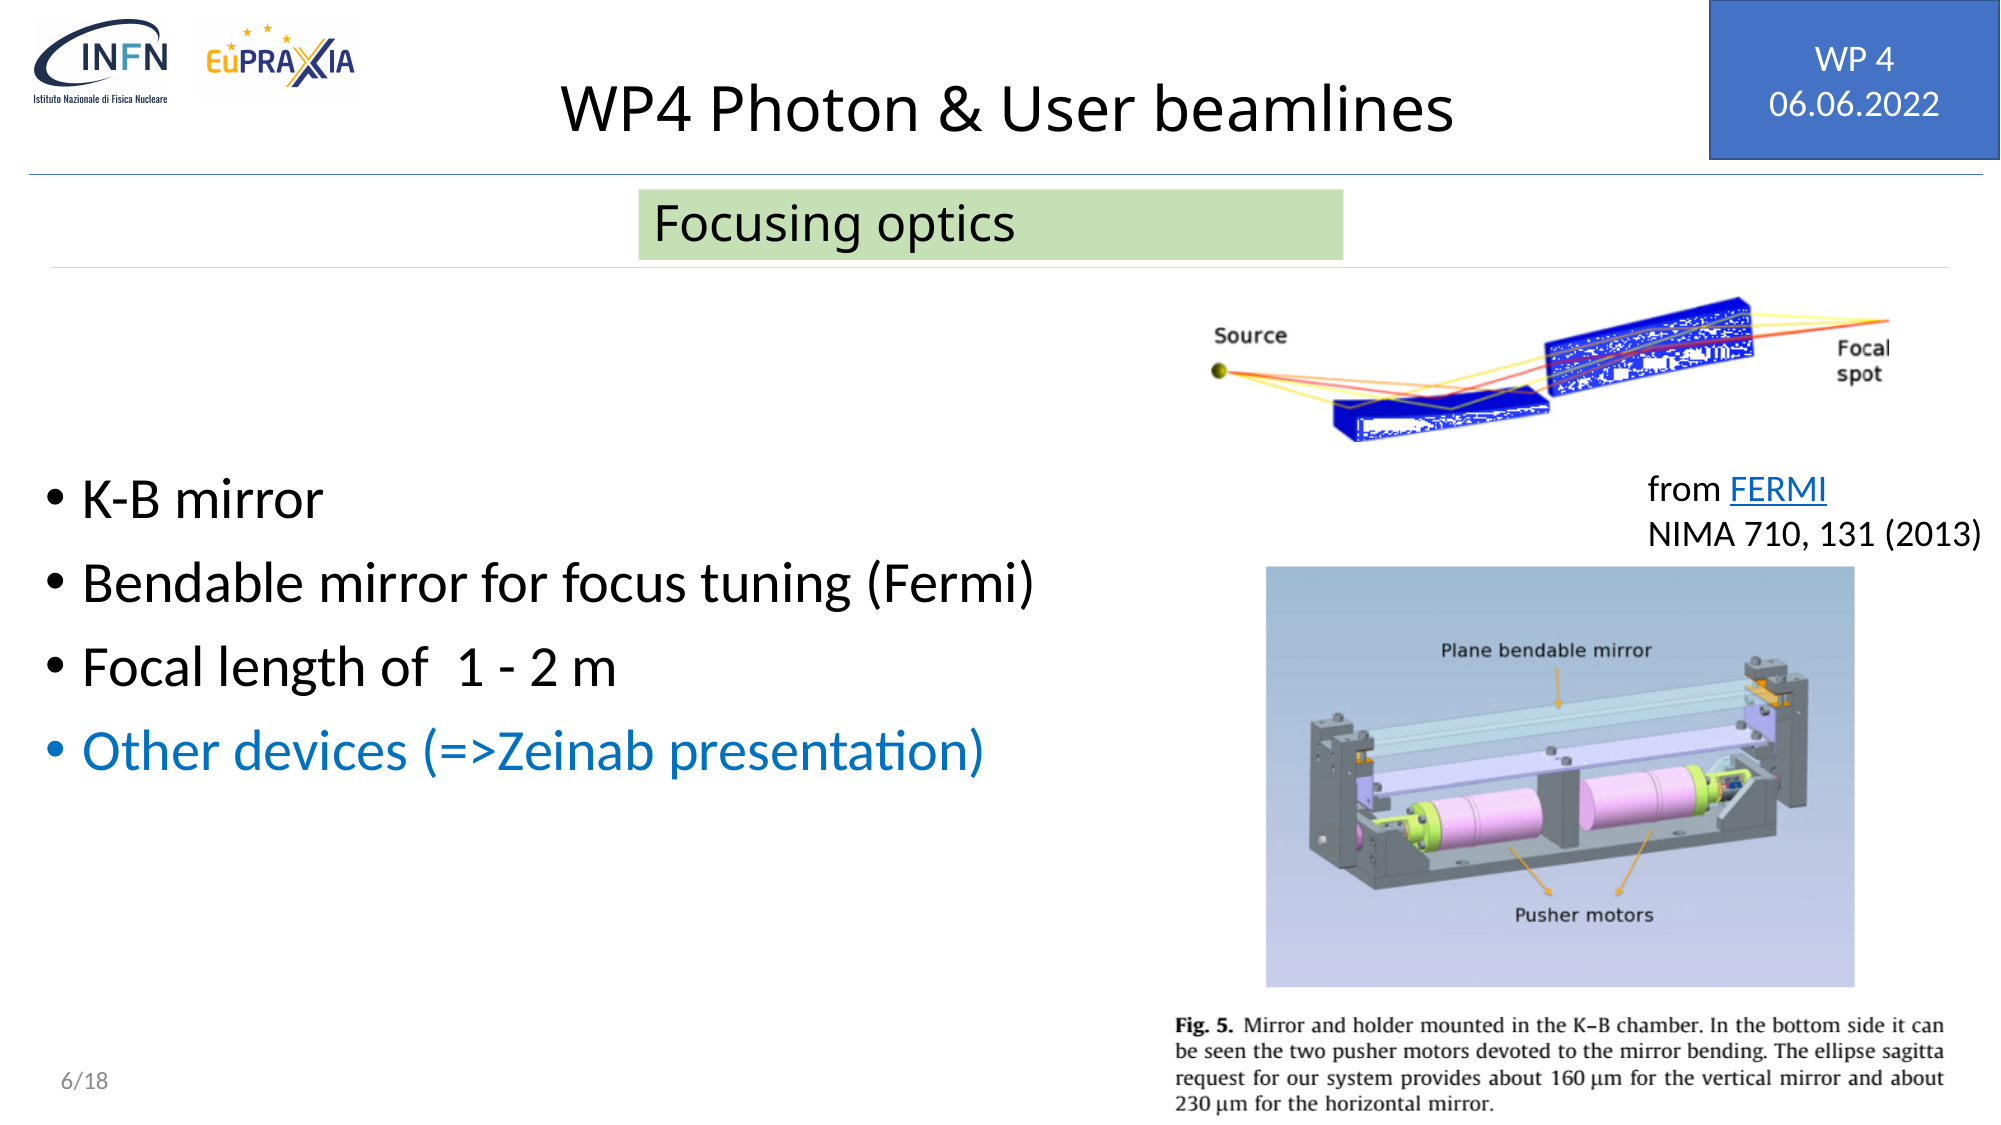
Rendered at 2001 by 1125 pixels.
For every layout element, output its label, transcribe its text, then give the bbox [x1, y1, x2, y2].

slide_number 6/18 [16, 1049, 124, 1110]
title Focusing optics [638, 189, 1344, 261]
picture [198, 15, 361, 98]
picture [1037, 245, 2000, 463]
text_box from FERMI NIMA 710, 131 (2013) [1633, 463, 1998, 515]
picture [34, 19, 167, 103]
picture [1102, 515, 2000, 1125]
